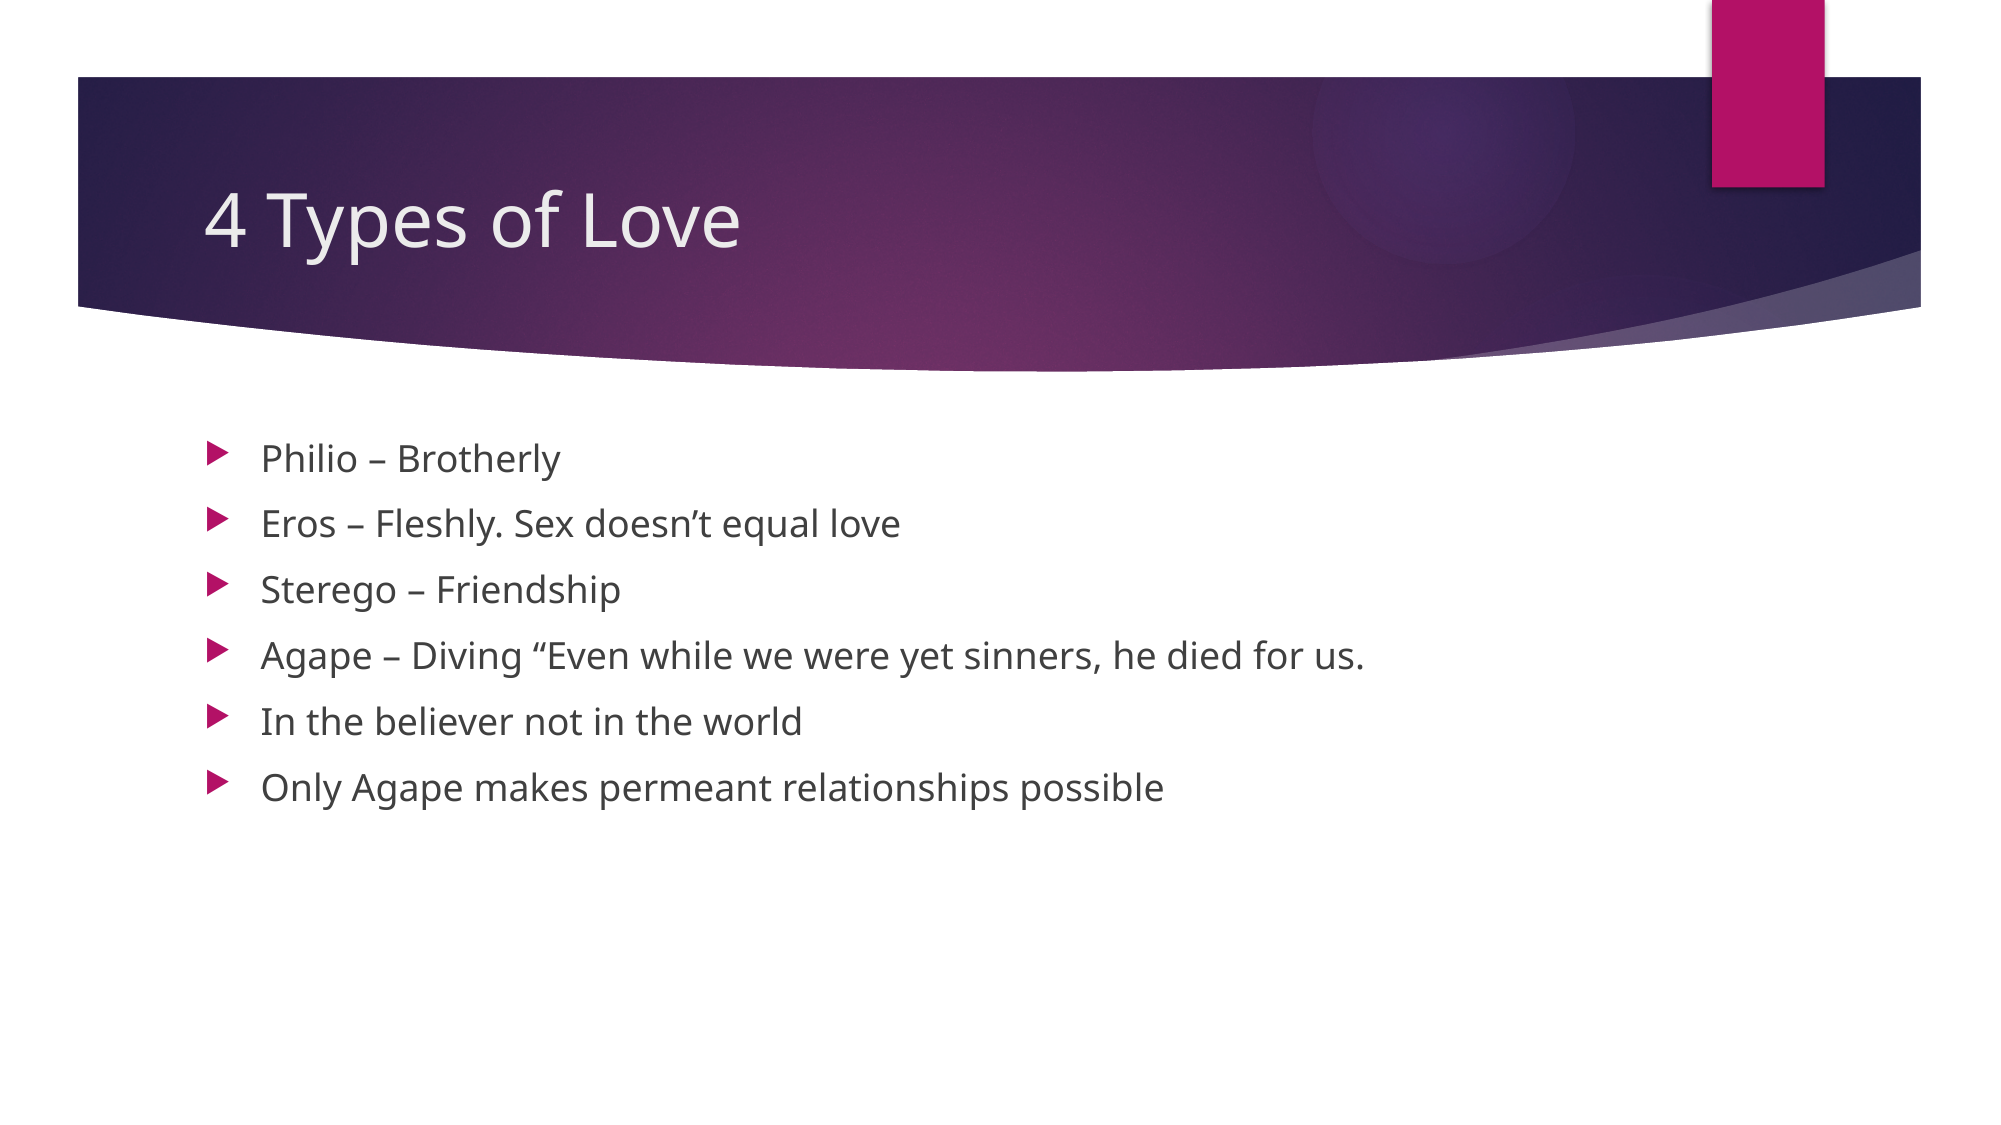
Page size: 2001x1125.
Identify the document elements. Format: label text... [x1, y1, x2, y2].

title 4 Types of Love [189, 159, 1627, 276]
list Philio – Brotherly Eros – Fleshly. Sex doesn’t equal love Sterego – Friendship Agape – Diving “Even while we were yet sinners, he died for us. In the believer not in the world Only Agape makes permeant relationships possible [189, 427, 1638, 988]
